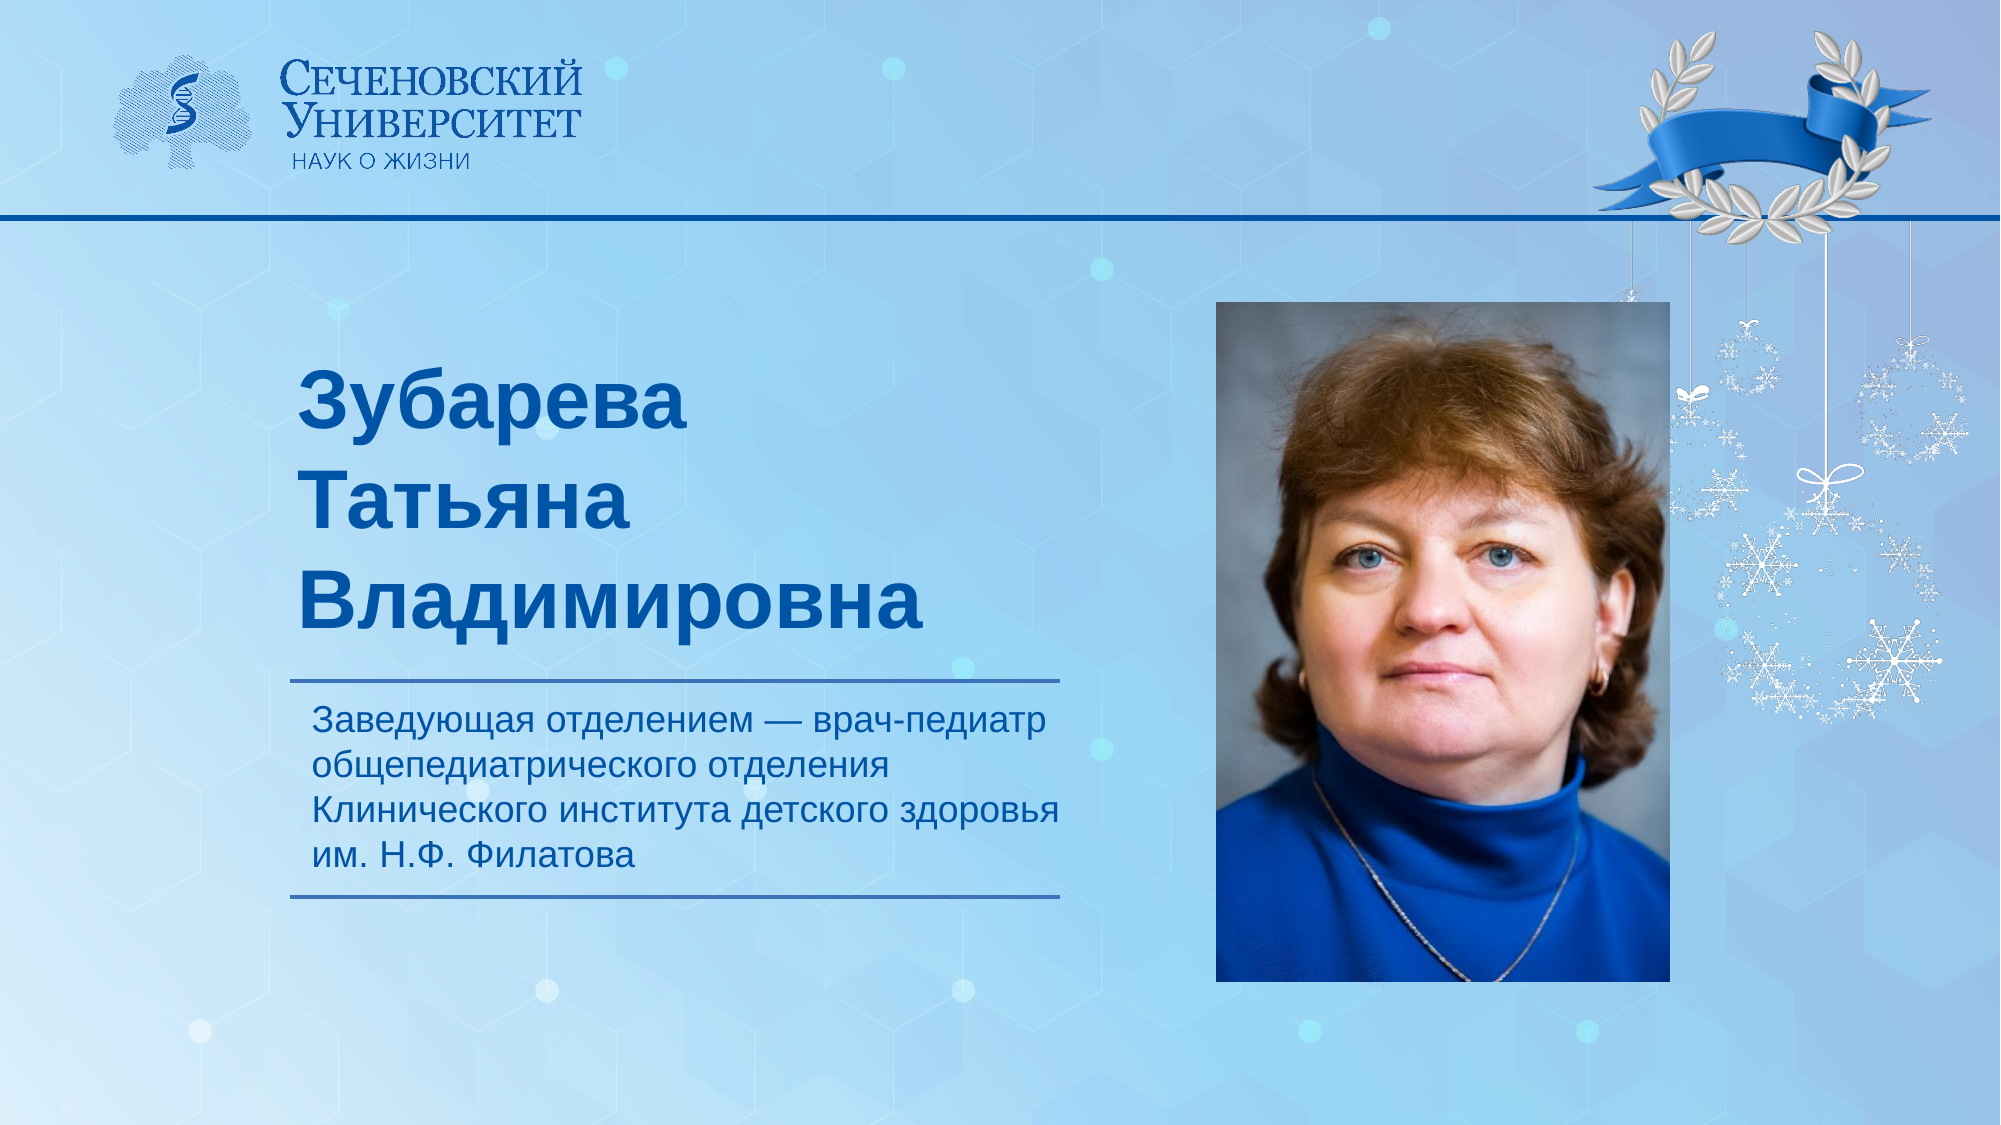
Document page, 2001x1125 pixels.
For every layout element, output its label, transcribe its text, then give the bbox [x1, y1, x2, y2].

picture [87, 26, 607, 203]
text_box Заведующая отделением — врач-педиатр общепедиатрического отделения Клинического института детского здоровья им. Н.Ф. Филатова [296, 687, 1076, 883]
text_box Зубарева Татьяна Владимировна [282, 338, 962, 653]
picture [1216, 13, 1981, 982]
